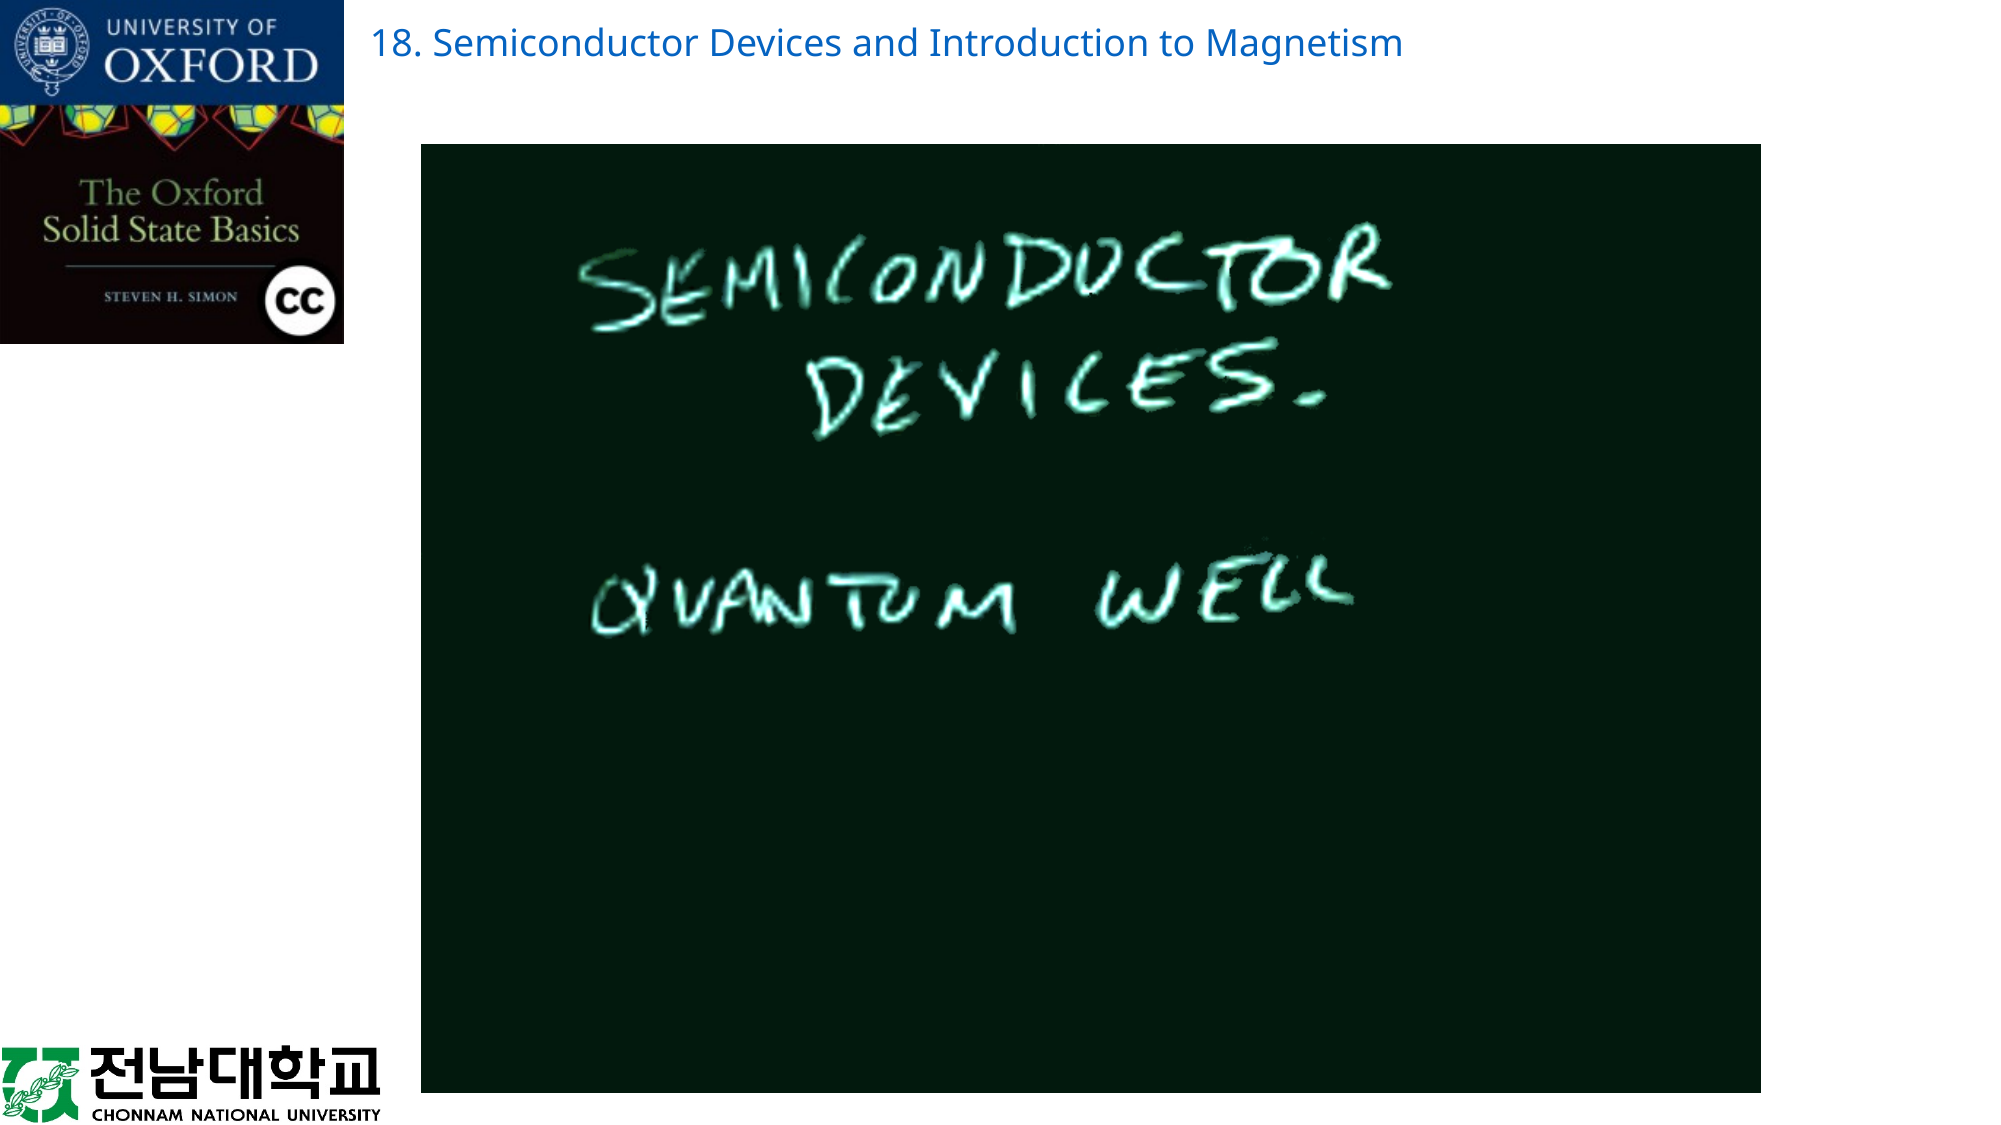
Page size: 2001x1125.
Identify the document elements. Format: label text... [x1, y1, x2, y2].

picture [2, 1045, 381, 1123]
picture [0, 0, 344, 344]
picture [421, 144, 1761, 1093]
text_box 18. Semiconductor Devices and Introduction to Magnetism [355, 11, 1963, 77]
